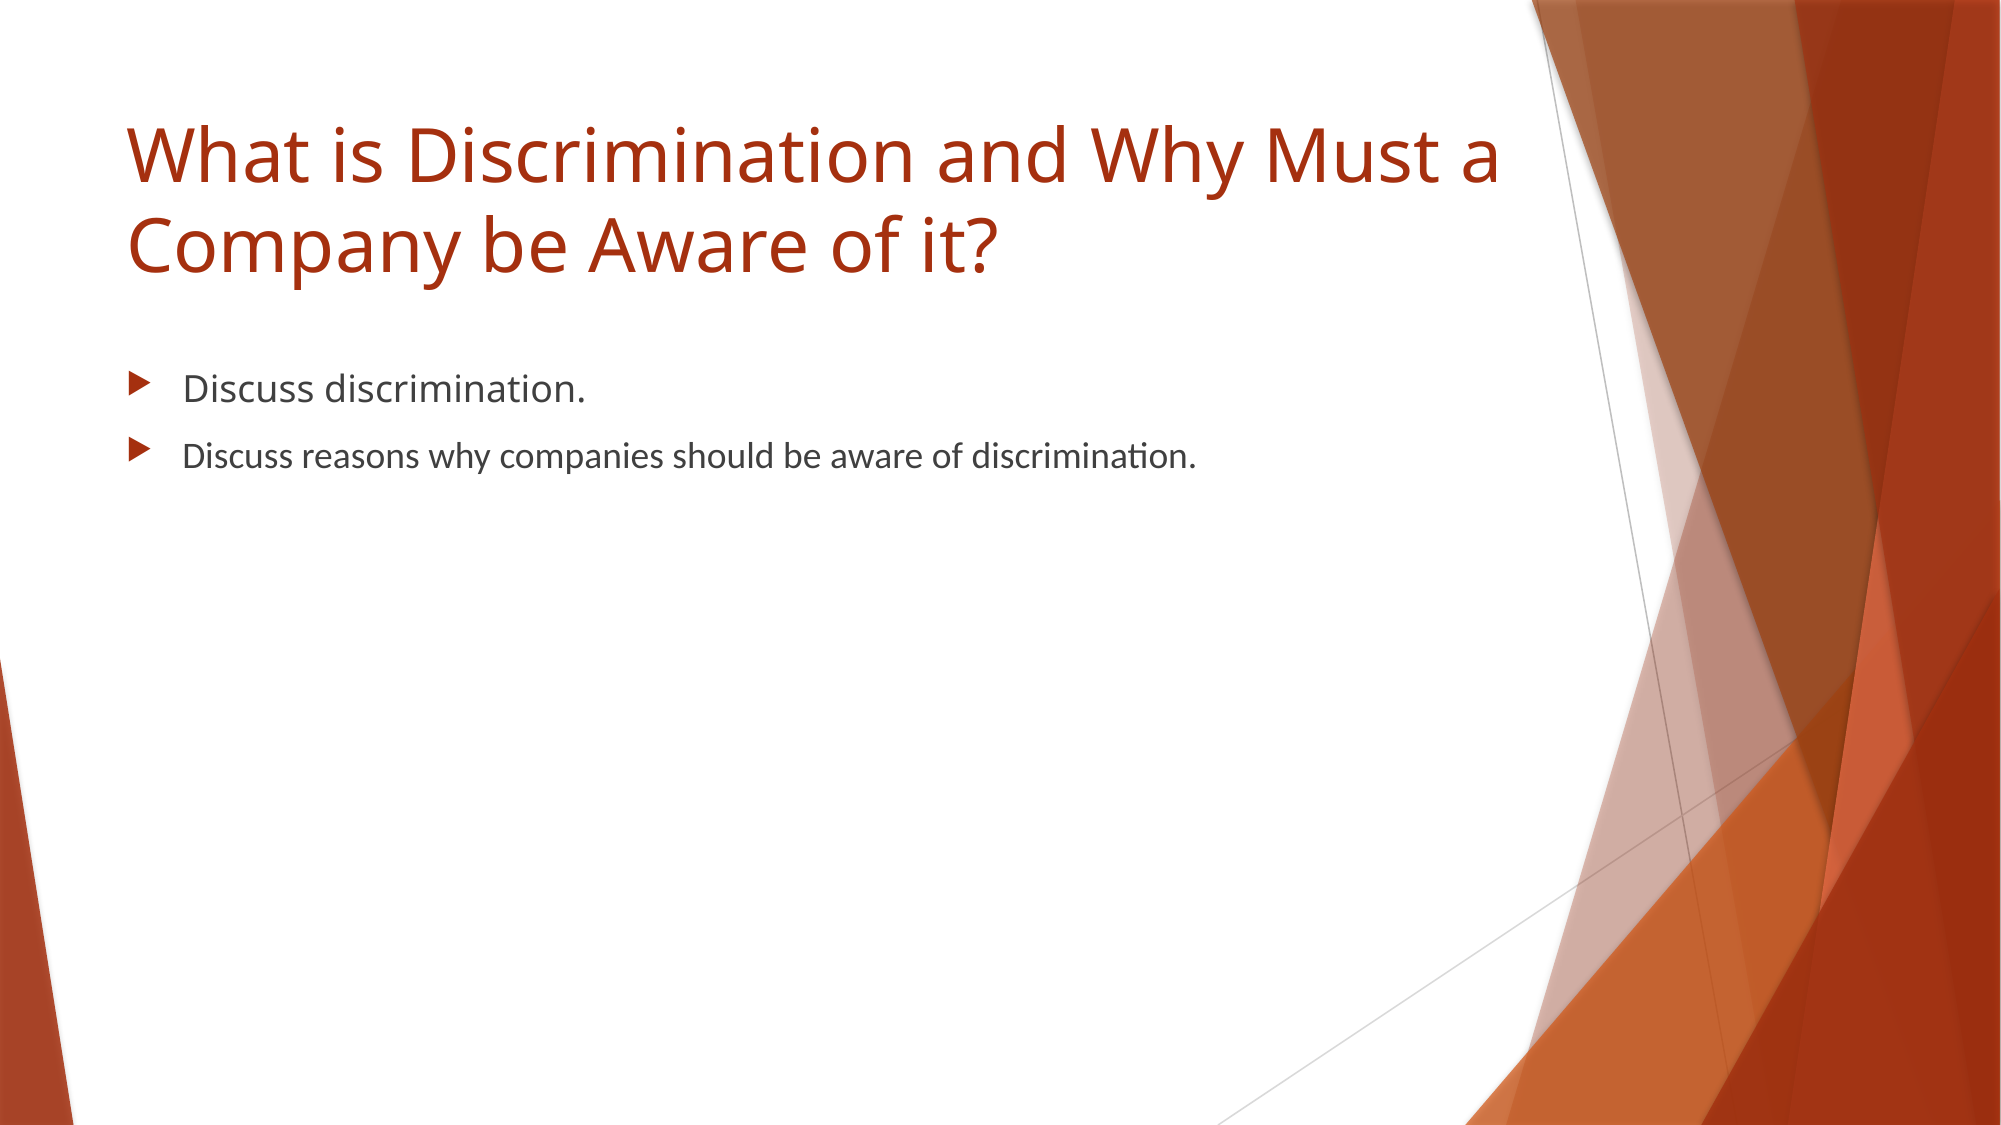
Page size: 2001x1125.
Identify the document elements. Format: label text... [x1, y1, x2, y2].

list Discuss discrimination. Discuss reasons why companies should be aware of discrimination. [111, 357, 1522, 995]
title What is Discrimination and Why Must a Company be Aware of it? [111, 99, 1522, 317]
